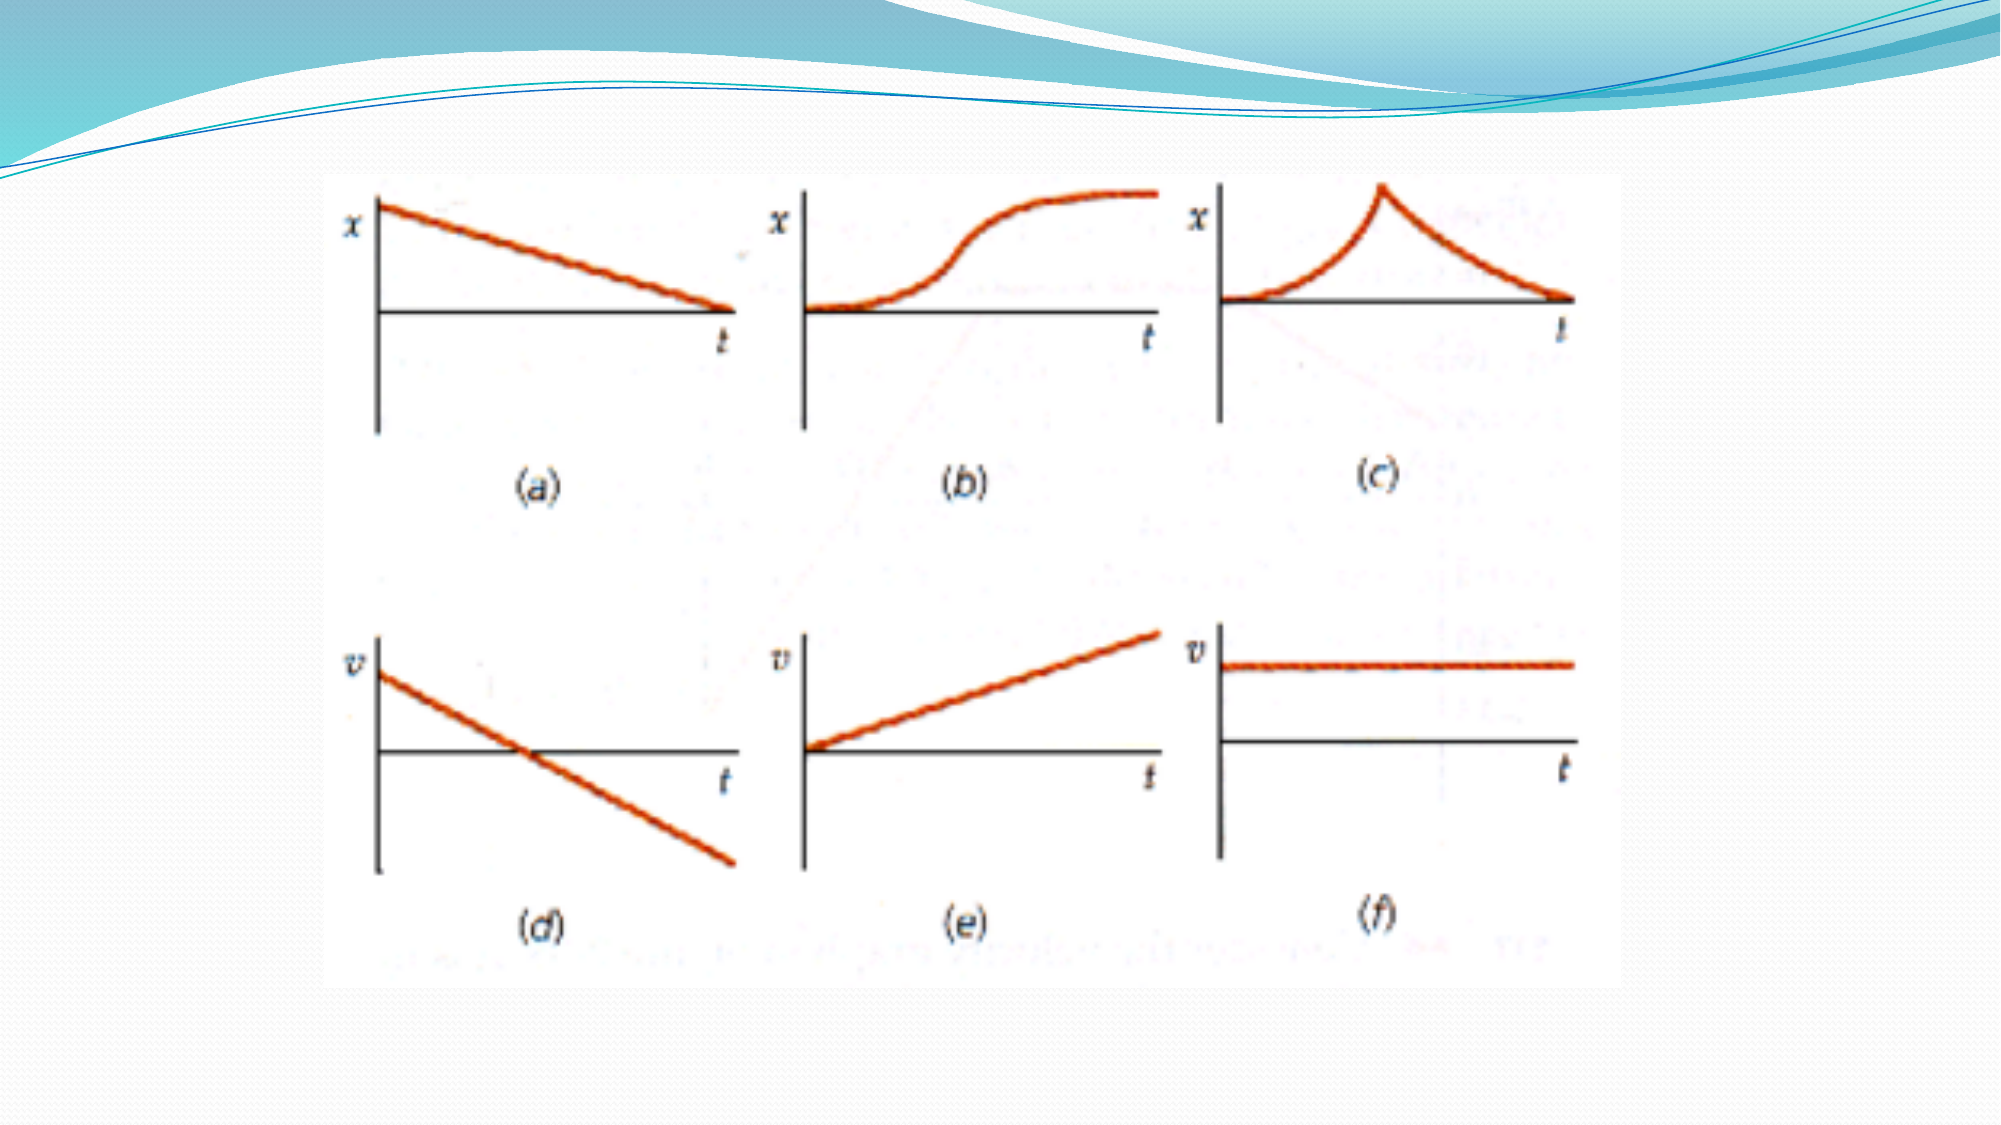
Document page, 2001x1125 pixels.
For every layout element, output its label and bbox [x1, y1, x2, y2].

picture [324, 174, 1621, 988]
